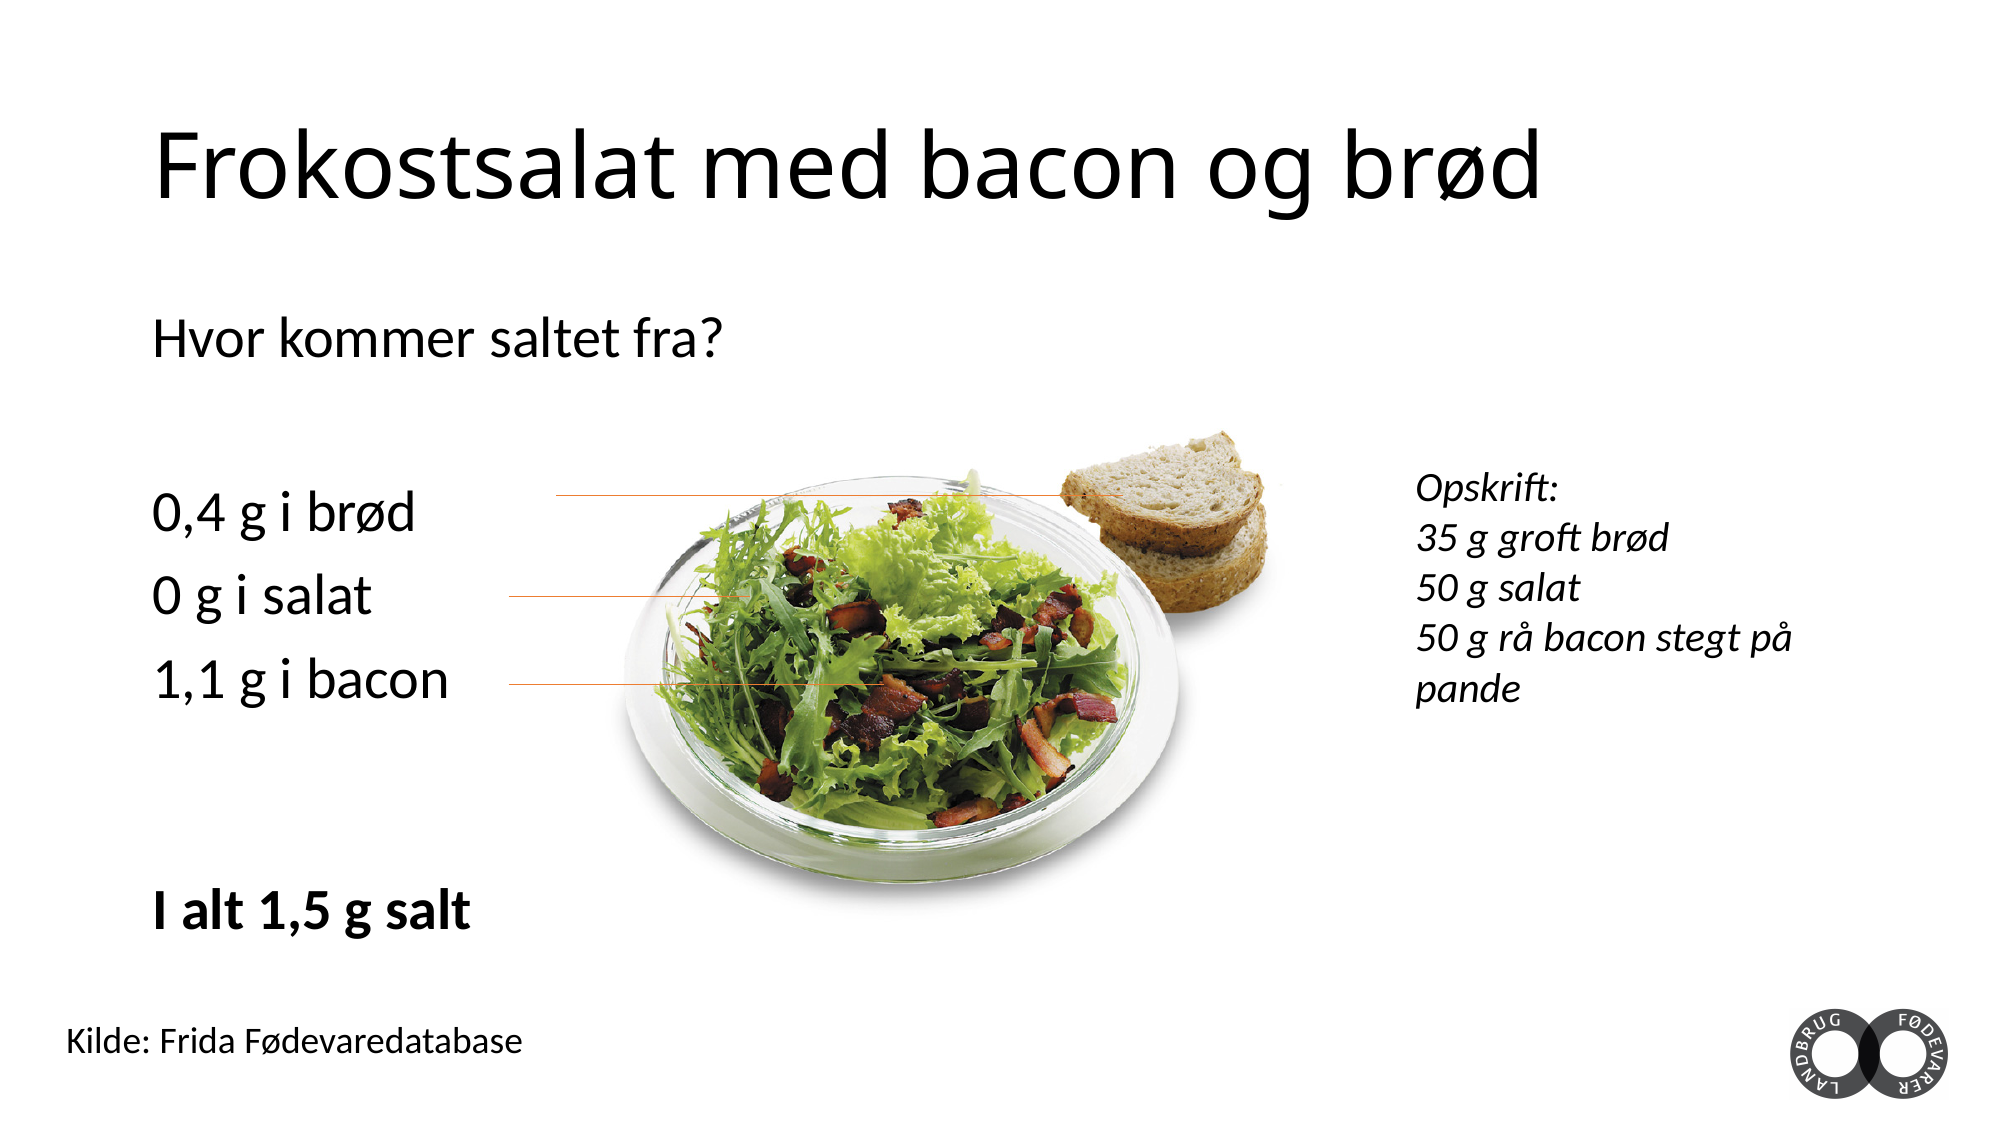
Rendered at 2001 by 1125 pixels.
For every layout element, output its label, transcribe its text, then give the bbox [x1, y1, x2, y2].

picture [1789, 1008, 1949, 1100]
picture [591, 414, 1289, 928]
text_box Kilde: Frida Fødevaredatabase [51, 1008, 1563, 1069]
text_box Opskrift: 35 g groft brød 50 g salat 50 g rå bacon stegt på pande [1400, 402, 1834, 718]
title Frokostsalat med bacon og brød [137, 59, 1863, 278]
list Hvor kommer saltet fra? 0,4 g i brød 0 g i salat 1,1 g i bacon I alt 1,5 g salt [137, 299, 1067, 1014]
